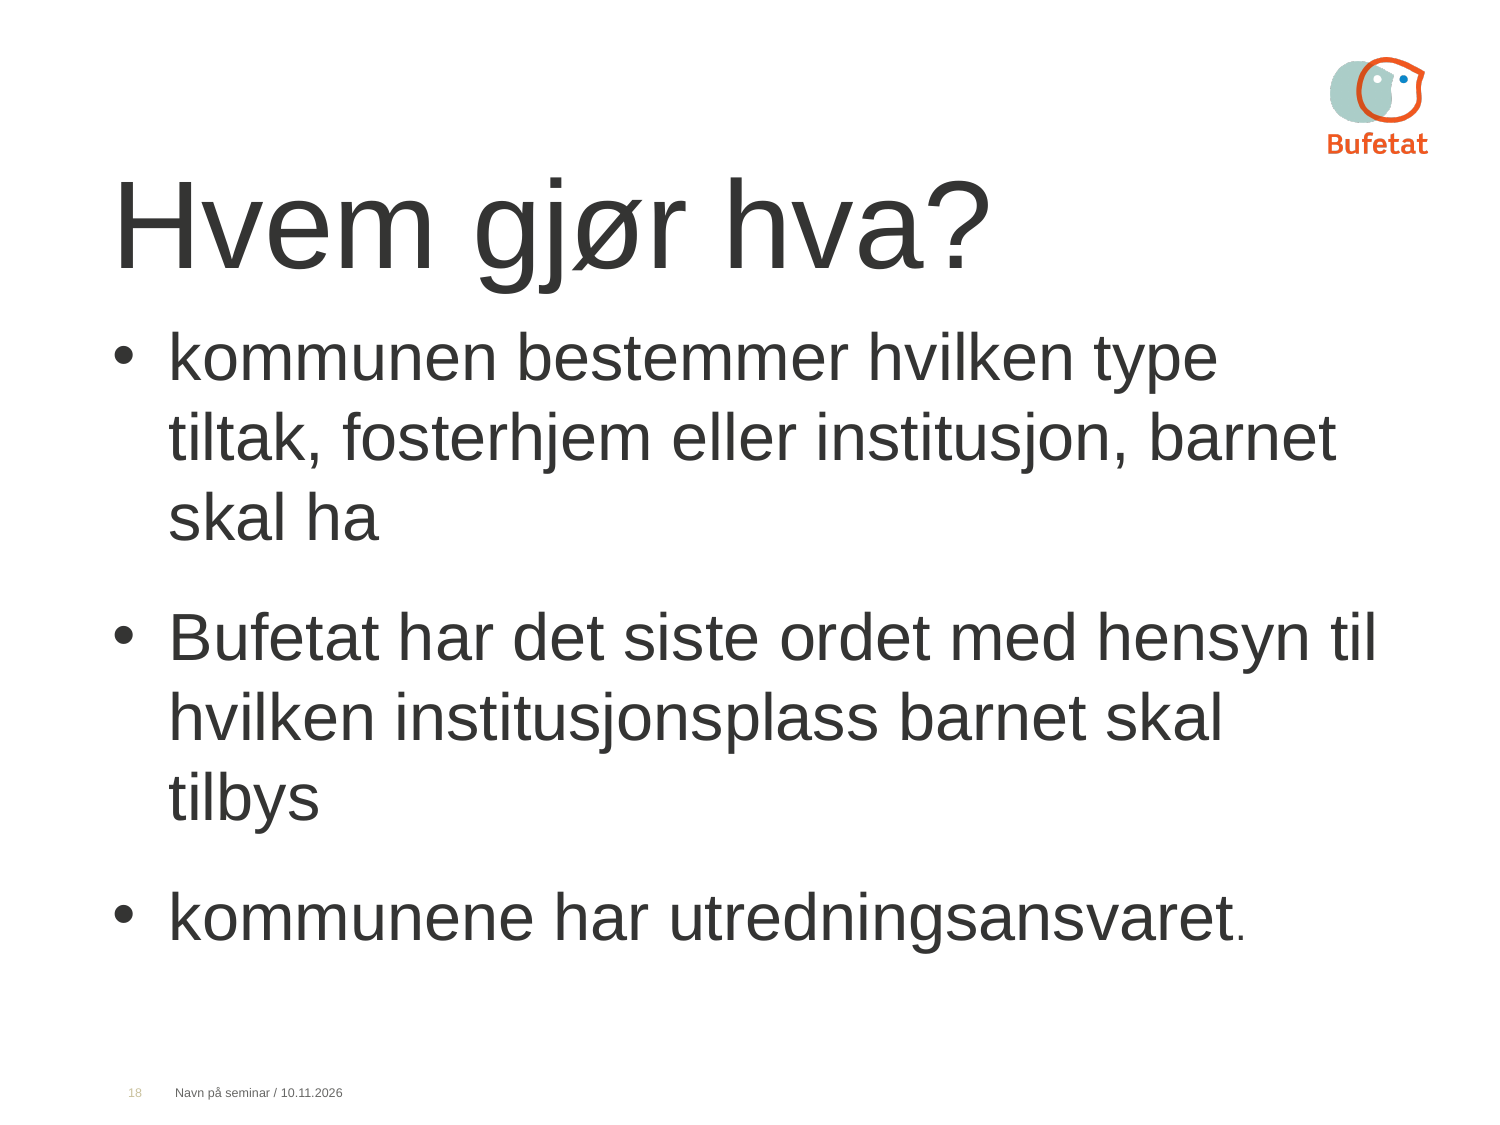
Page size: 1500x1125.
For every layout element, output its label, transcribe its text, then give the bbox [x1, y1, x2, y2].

title Hvem gjør hva? [111, 155, 1388, 293]
slide_number 18 [113, 1077, 159, 1125]
footer Navn på seminar / 16.12.2019 [160, 1077, 772, 1125]
list kommunen bestemmer hvilken type tiltak, fosterhjem eller institusjon, barnet skal ha Bufetat har det siste ordet med hensyn til hvilken institusjonsplass barnet skal tilbys kommunene har utredningsansvaret. [112, 313, 1388, 1034]
